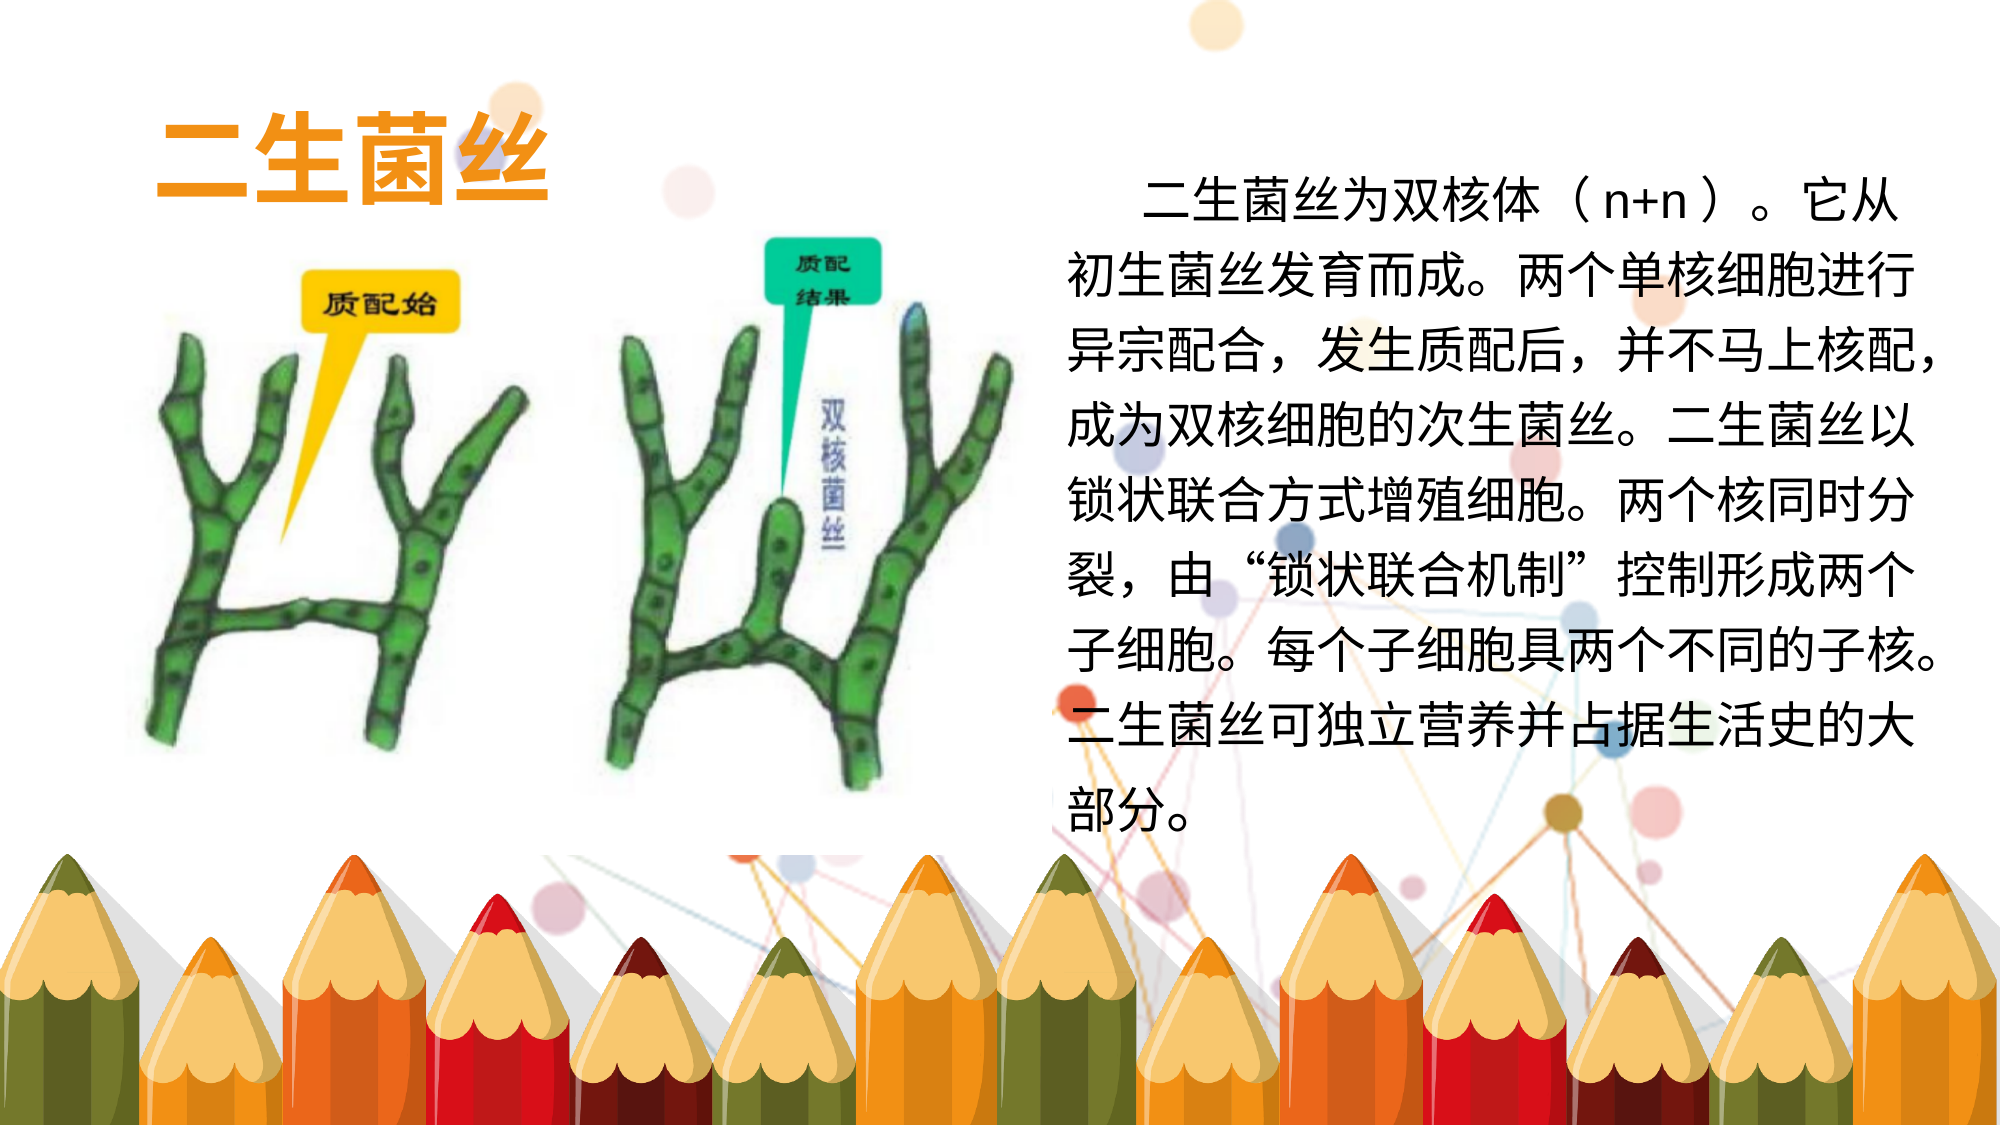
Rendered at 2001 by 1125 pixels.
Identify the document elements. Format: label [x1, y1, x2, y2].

picture [123, 225, 1052, 855]
text_box [0, 0, 2000, 1125]
